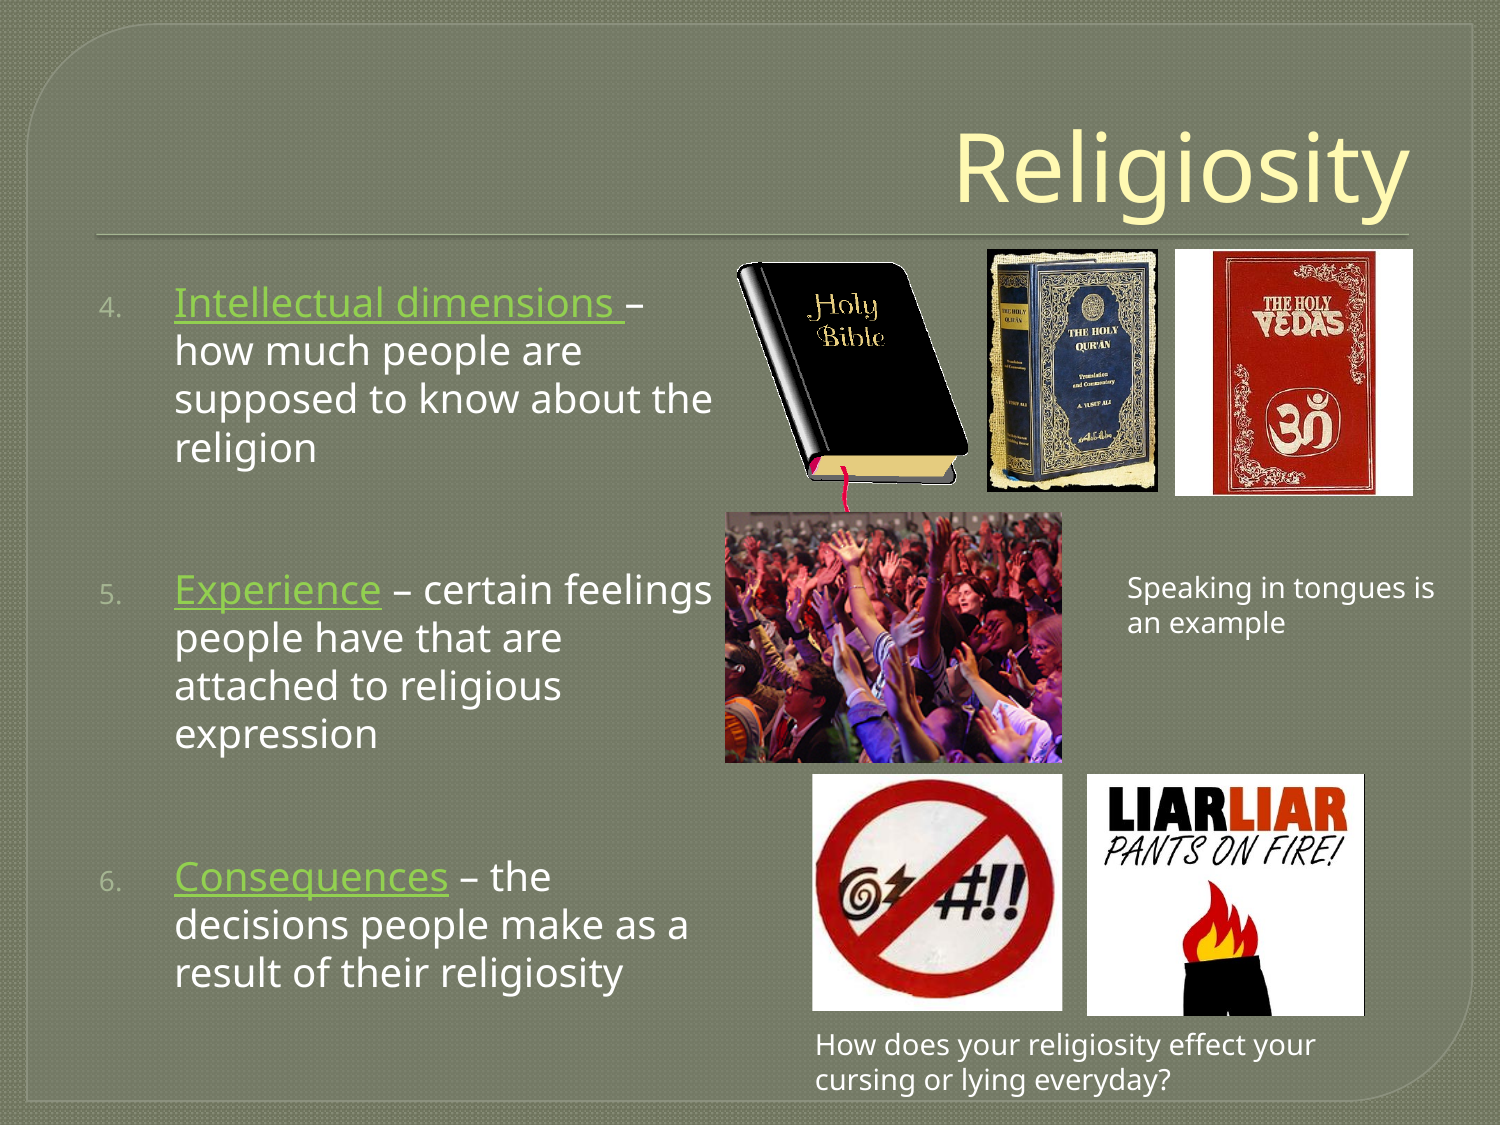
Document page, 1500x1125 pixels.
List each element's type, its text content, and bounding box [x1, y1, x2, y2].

text_box Speaking in tongues is an example [1112, 562, 1475, 648]
list Intellectual dimensions – how much people are supposed to know about the religion Experience – certain feelings people have that are attached to religious expression Consequences – the decisions people make as a result of their religiosity [75, 270, 738, 1013]
title Religiosity [75, 41, 1425, 230]
picture [1087, 774, 1365, 1017]
text_box How does your religiosity effect your cursing or lying everyday? [800, 1018, 1375, 1104]
picture [987, 249, 1158, 492]
picture [812, 774, 1063, 1011]
picture [724, 262, 1063, 763]
picture [1174, 249, 1413, 497]
